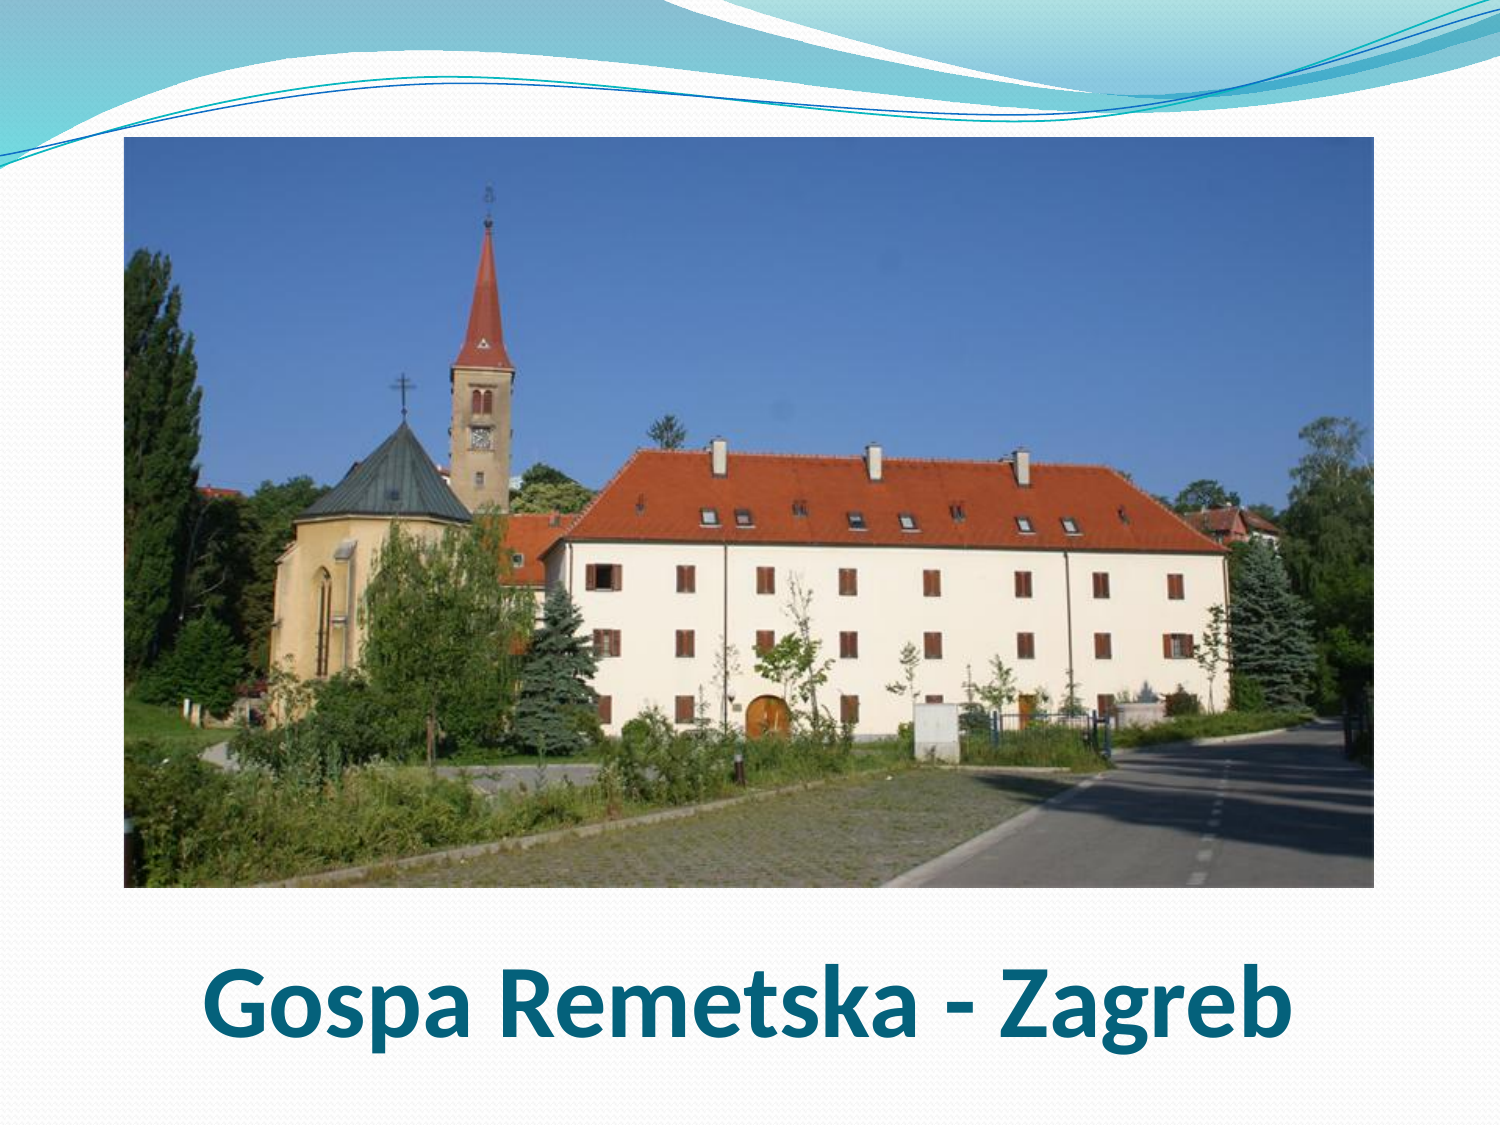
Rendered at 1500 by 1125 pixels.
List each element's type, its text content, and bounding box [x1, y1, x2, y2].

picture [123, 136, 1375, 888]
title Gospa Remetska - Zagreb [73, 916, 1424, 1059]
